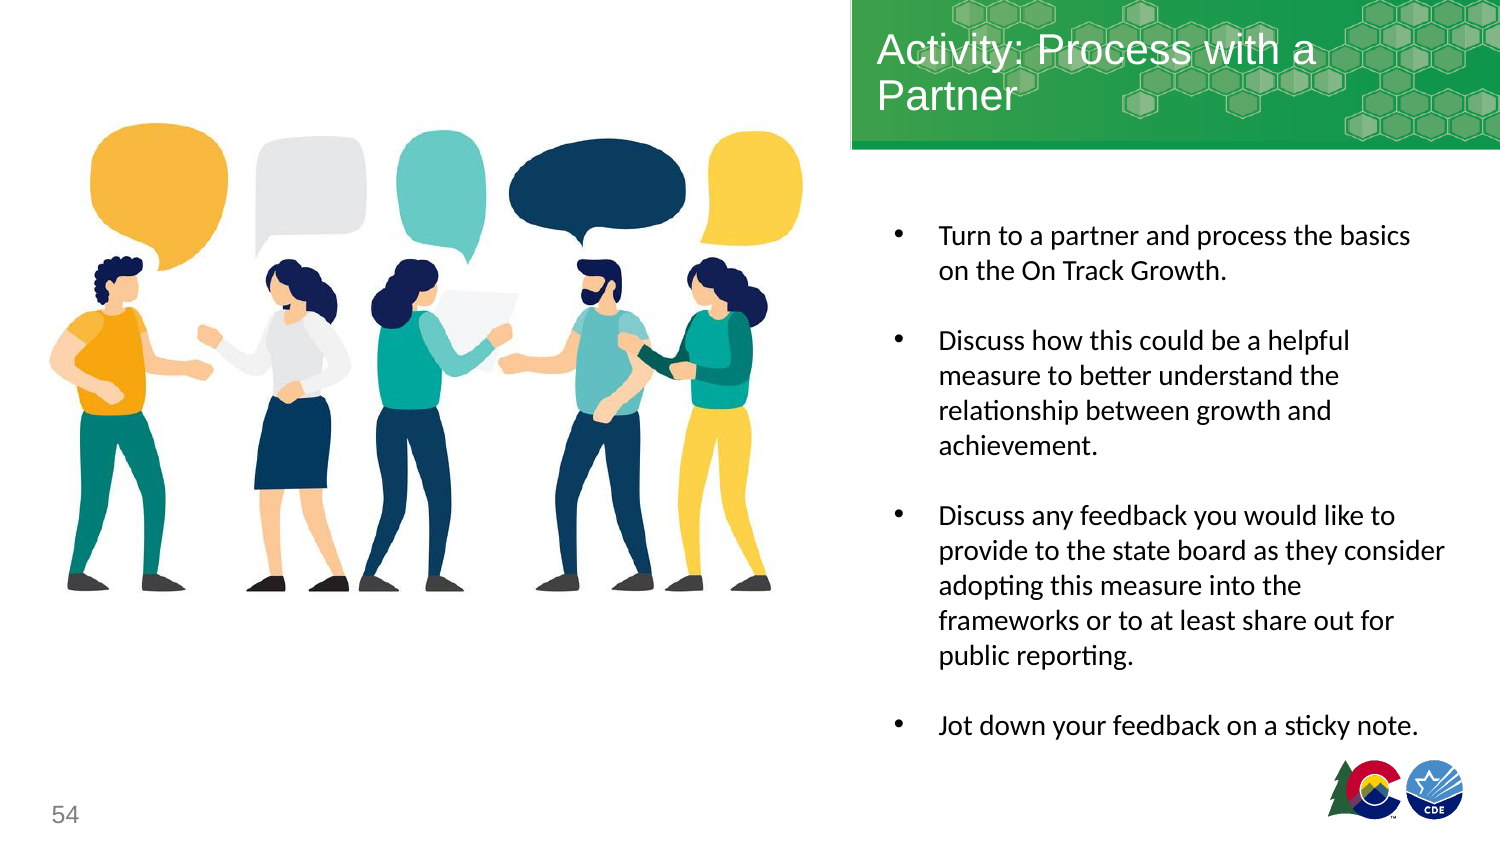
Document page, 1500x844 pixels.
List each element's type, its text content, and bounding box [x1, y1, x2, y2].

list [0, 0, 851, 635]
picture [1327, 759, 1463, 820]
title Activity: Process with a Partner [876, 27, 1463, 121]
slide_number 54 [36, 790, 375, 836]
text_box Turn to a partner and process the basics on the On Track Growth. Discuss how this could be a helpful measure to better understand the relationship between growth and achievement. Discuss any feedback you would like to provide to the state board as they consider adopting this measure into the frameworks or to at least share out for public reporting. Jot down your feedback on a sticky note. [876, 208, 1463, 749]
picture [852, 0, 1500, 150]
